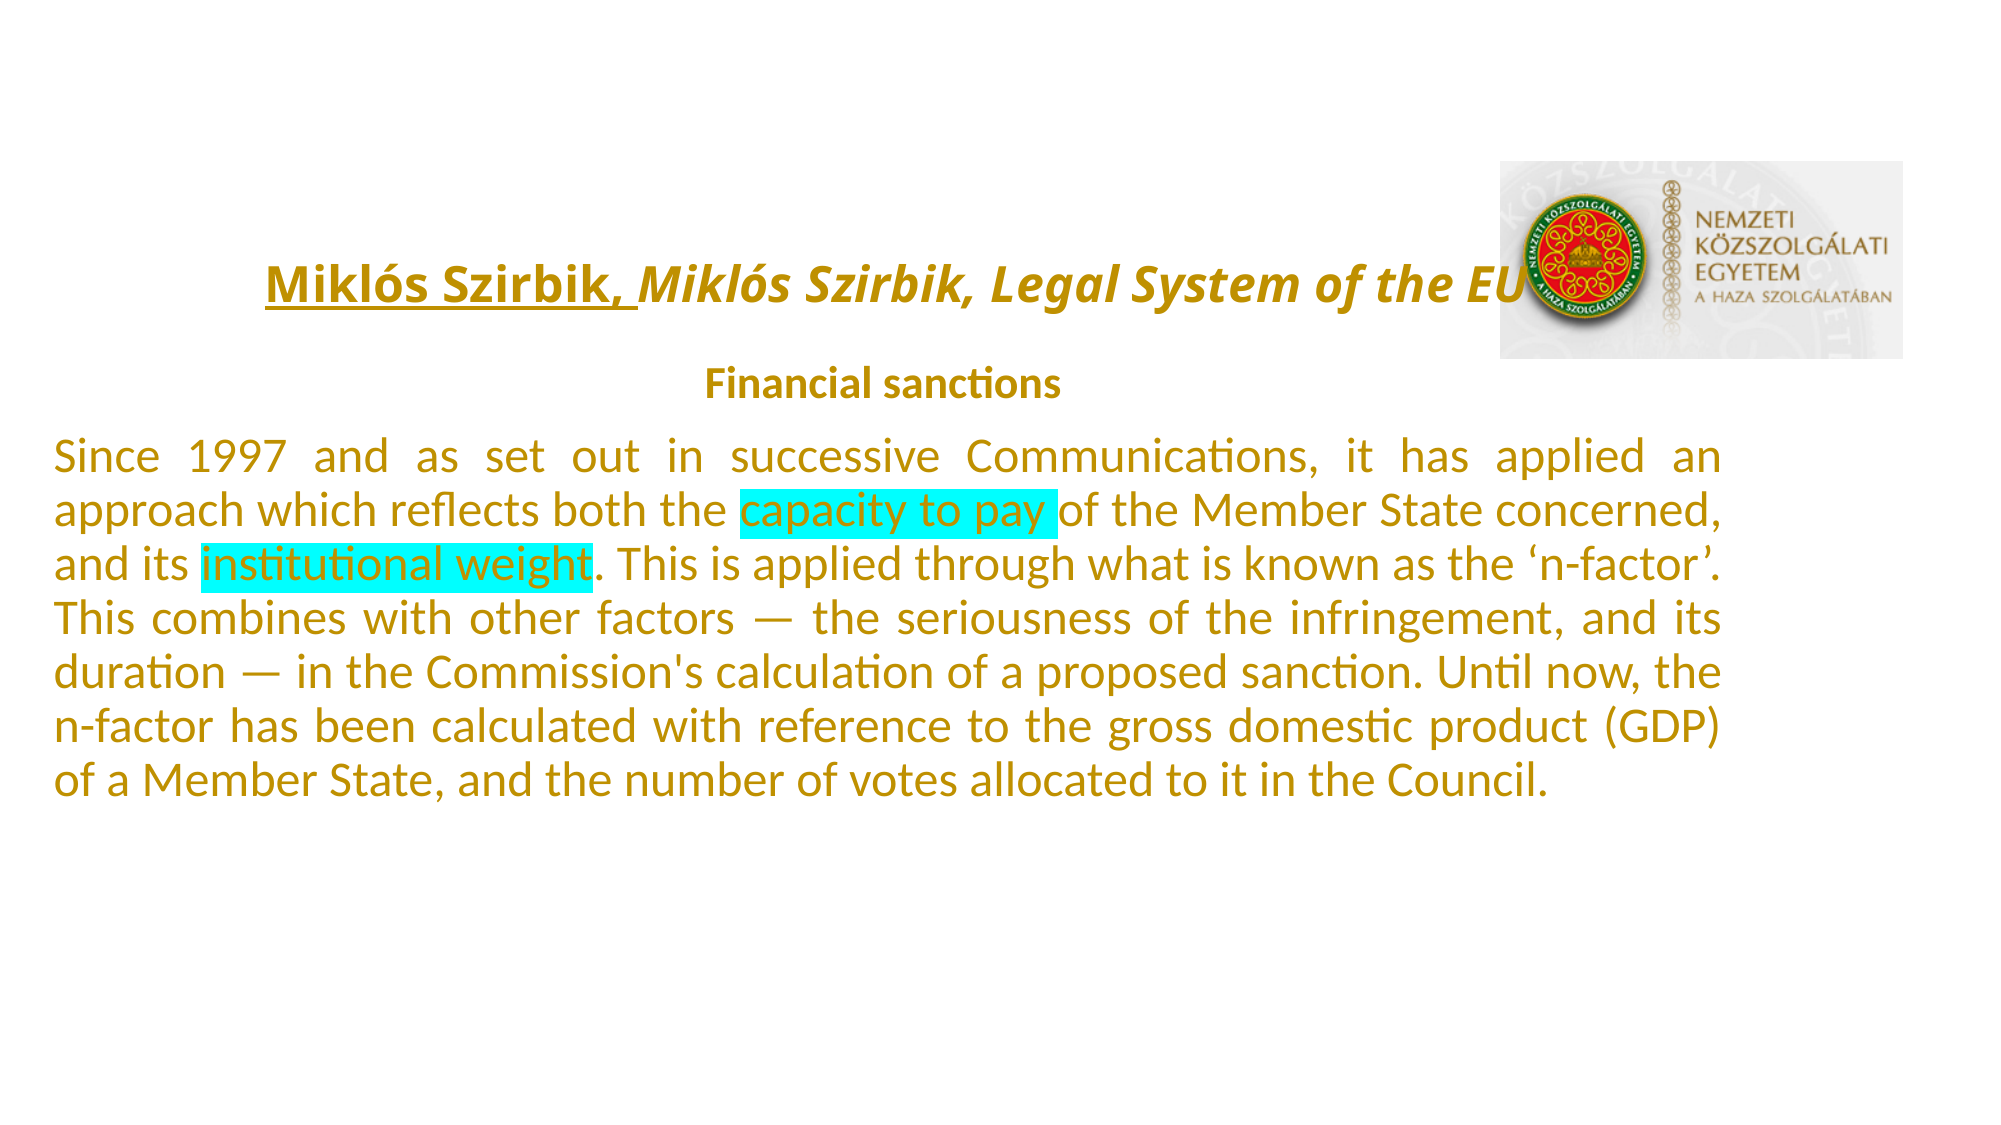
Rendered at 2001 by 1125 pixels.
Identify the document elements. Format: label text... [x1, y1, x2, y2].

picture [1500, 161, 1903, 359]
subtitle Financial sanctions Since 1997 and as set out in successive Communications, it has applied an approach which reflects both the capacity to pay of the Member State concerned, and its institutional weight. This is applied through what is known as the ‘n-factor’. This combines with other factors — the seriousness of the infringement, and its duration — in the Commission's calculation of a proposed sanction. Until now, the n-factor has been calculated with reference to the gross domestic product (GDP) of a Member State, and the number of votes allocated to it in the Council. [38, 351, 1738, 1035]
title Miklós Szirbik, Miklós Szirbik, Legal System of the EU [249, 138, 1925, 381]
